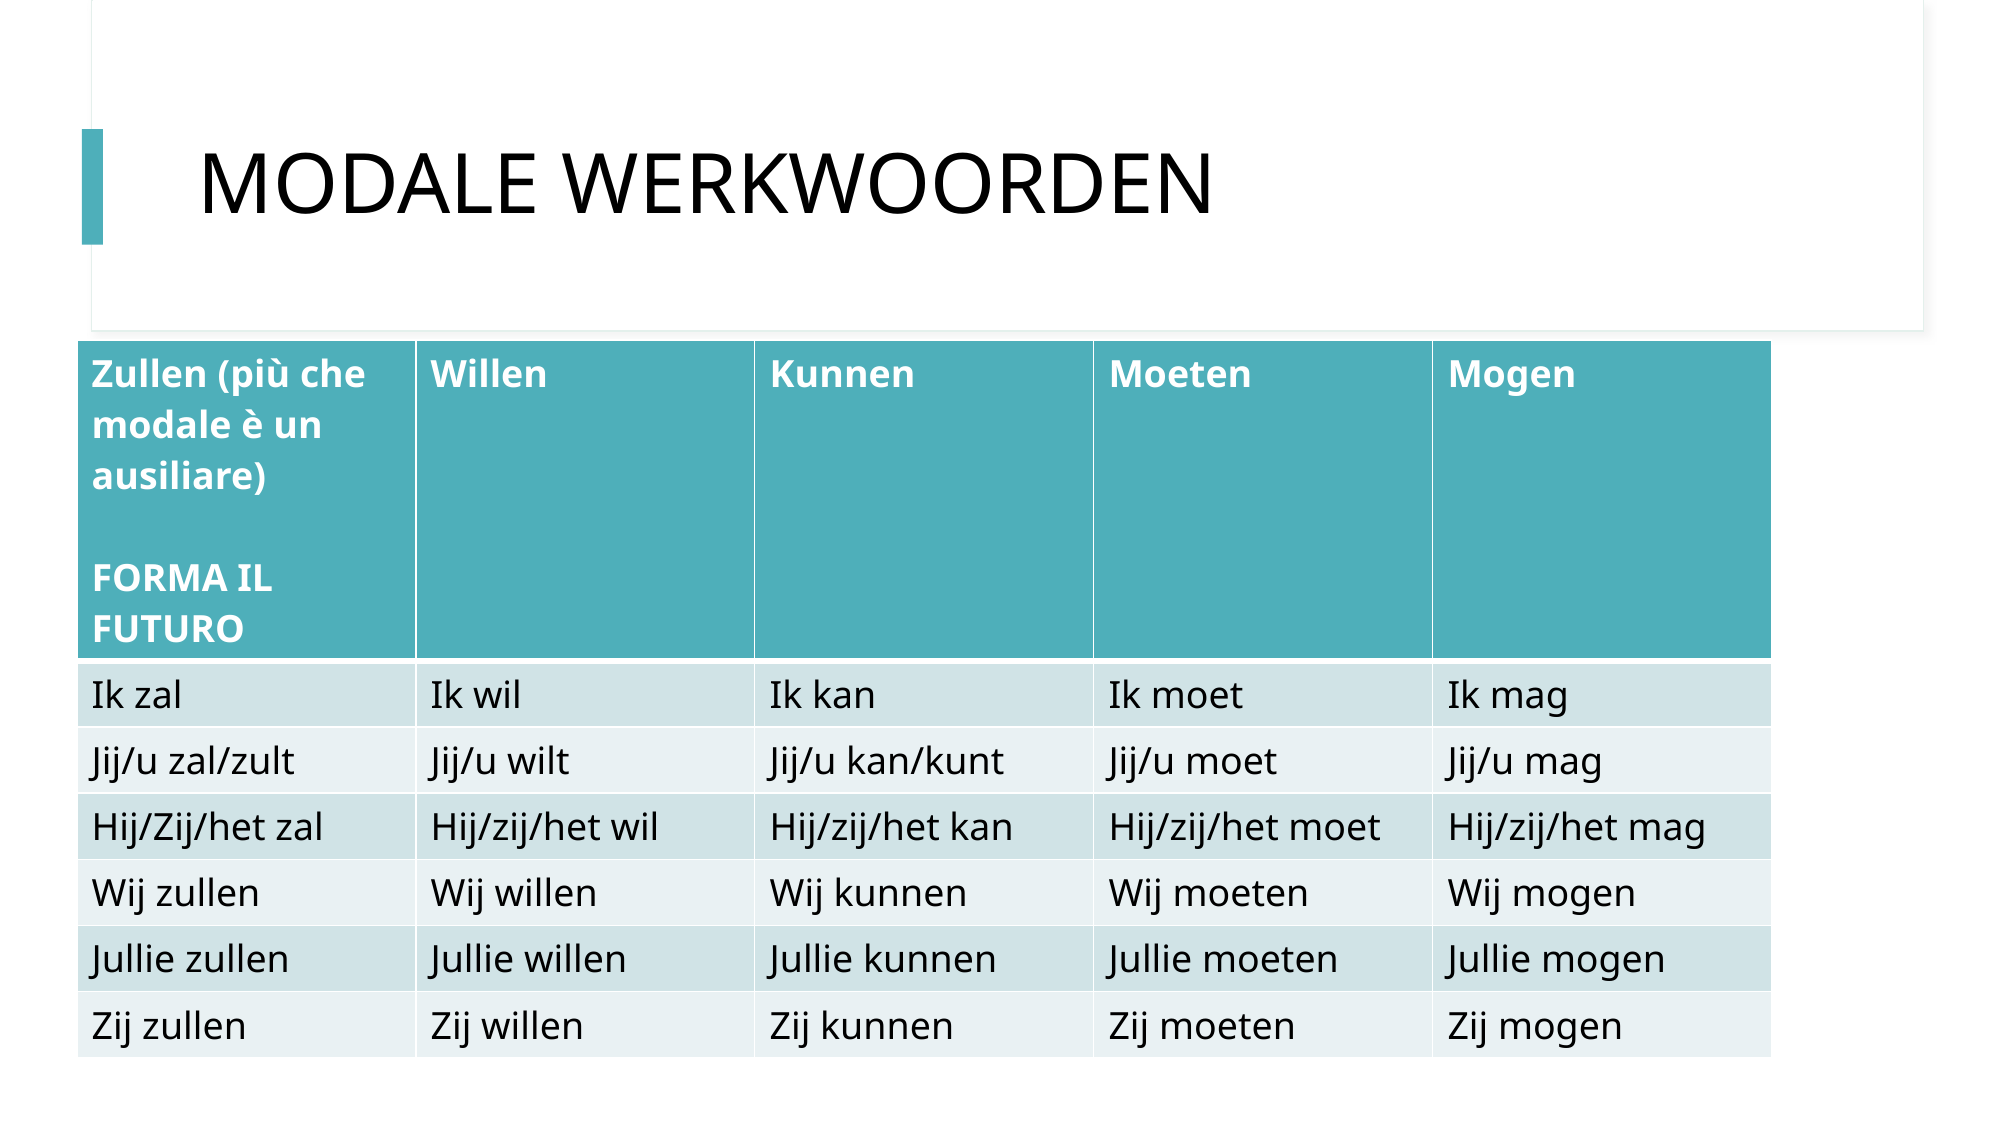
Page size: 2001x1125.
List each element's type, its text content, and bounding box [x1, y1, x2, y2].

table_cell Zij zullen [78, 992, 415, 1057]
table_cell Hij/zij/het mag [1433, 794, 1771, 859]
table_cell Zij mogen [1433, 992, 1771, 1057]
table_cell Hij/Zij/het zal [78, 794, 415, 859]
table_header Kunnen [755, 341, 1093, 658]
table_cell Jullie kunnen [755, 926, 1093, 991]
table_cell Wij willen [417, 860, 754, 925]
table_cell Zij kunnen [755, 992, 1093, 1057]
table_cell Wij moeten [1094, 860, 1432, 925]
table_header Willen [417, 341, 754, 658]
table_cell Hij/zij/het kan [755, 794, 1093, 859]
table_cell Jullie zullen [78, 926, 415, 991]
table_cell Ik zal [78, 664, 415, 726]
table_cell Jij/u moet [1094, 728, 1432, 792]
table_cell Ik moet [1094, 664, 1432, 726]
table_header Zullen (più che modale è un ausiliare) FORMA IL FUTURO [78, 341, 415, 658]
table_cell Wij mogen [1433, 860, 1771, 925]
table_cell Zij moeten [1094, 992, 1432, 1057]
table_cell Hij/zij/het wil [417, 794, 754, 859]
table_cell Jij/u mag [1433, 728, 1771, 792]
table_cell Wij zullen [78, 860, 415, 925]
table_cell Ik kan [755, 664, 1093, 726]
table_cell Ik wil [417, 664, 754, 726]
table_header Mogen [1433, 341, 1771, 658]
table_cell Ik mag [1433, 664, 1771, 726]
table_cell Jullie moeten [1094, 926, 1432, 991]
table_cell Jullie mogen [1433, 926, 1771, 991]
table_header Moeten [1094, 341, 1432, 658]
title MODALE WERKWOORDEN [183, 90, 1851, 284]
table_cell Jij/u zal/zult [78, 728, 415, 792]
table_cell Jij/u kan/kunt [755, 728, 1093, 792]
table_cell Zij willen [417, 992, 754, 1057]
table_cell Jij/u wilt [417, 728, 754, 792]
table_cell Wij kunnen [755, 860, 1093, 925]
table_cell Jullie willen [417, 926, 754, 991]
table_cell Hij/zij/het moet [1094, 794, 1432, 859]
